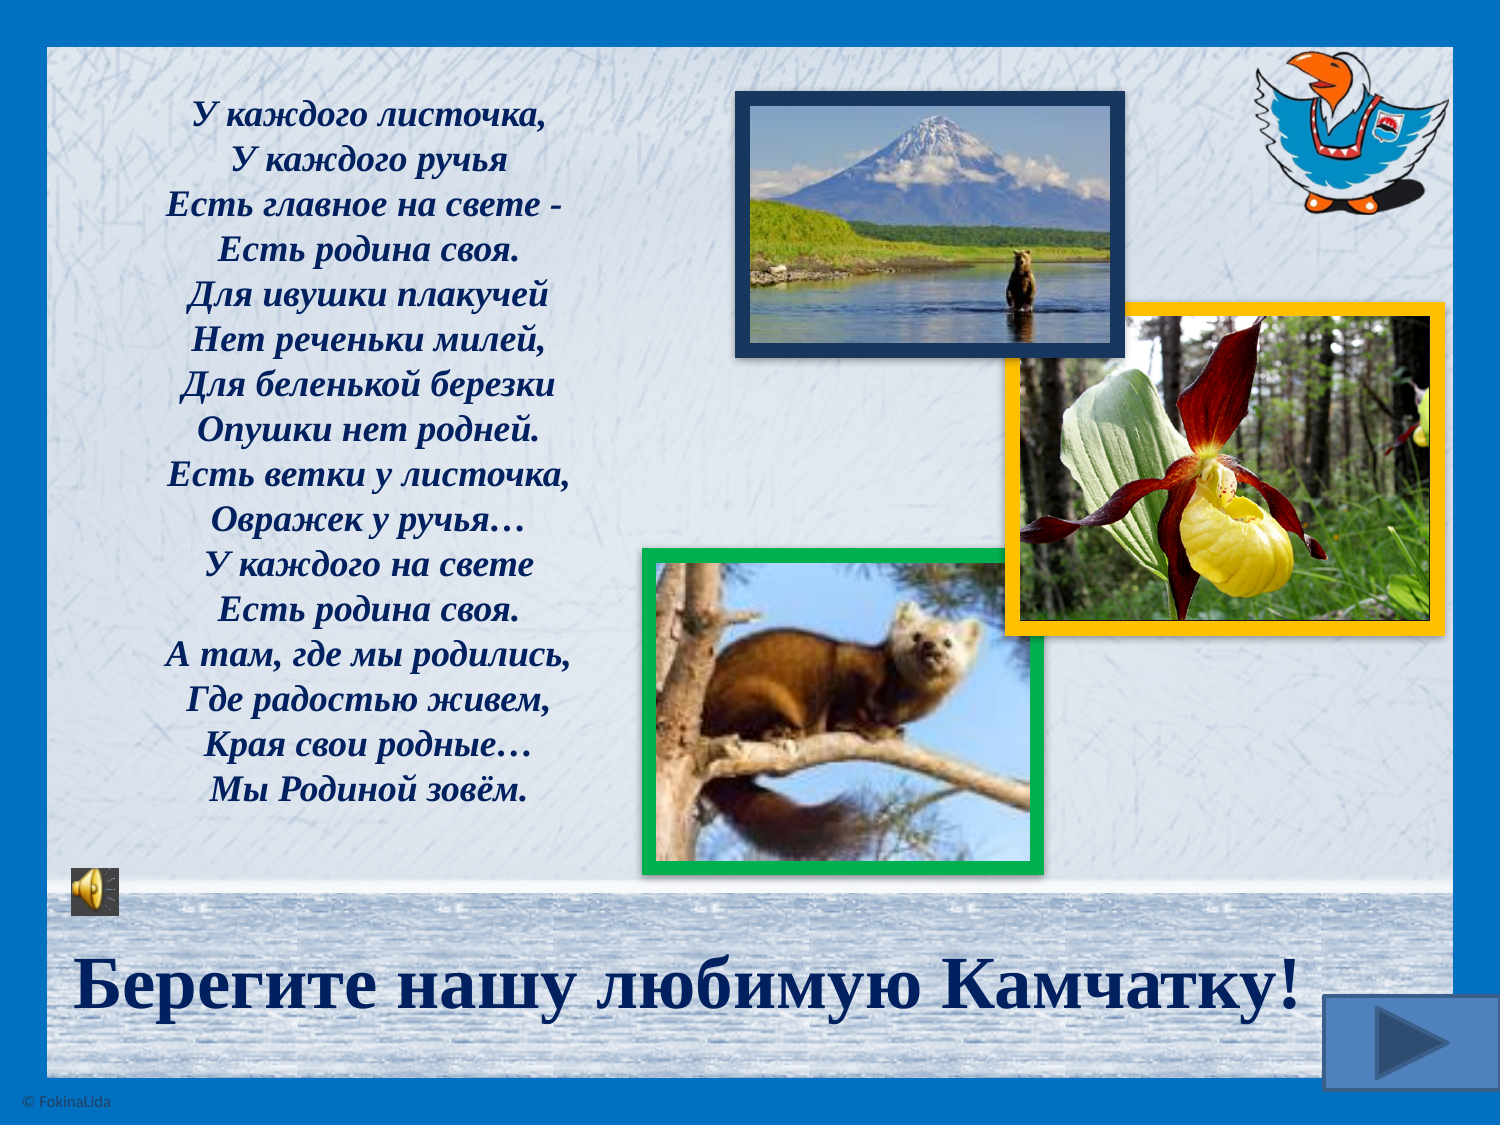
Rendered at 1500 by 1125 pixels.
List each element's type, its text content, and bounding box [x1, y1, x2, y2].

text_box Берегите нашу любимую Камчатку! [58, 925, 1348, 1031]
picture [655, 105, 1431, 861]
picture [70, 866, 121, 918]
text_box [1322, 994, 1500, 1092]
text_box У каждого листочка, У каждого ручья Есть главное на свете - Есть родина своя. Для ивушки плакучей Нет реченьки милей, Для беленькой березки Опушки нет родней. Есть ветки у листочка, Овражек у ручья… У каждого на свете Есть родина своя. А там, где мы родились, Где радостью живем, Края свои родные… Мы Родиной зовём. [93, 81, 645, 817]
picture [1253, 46, 1449, 215]
